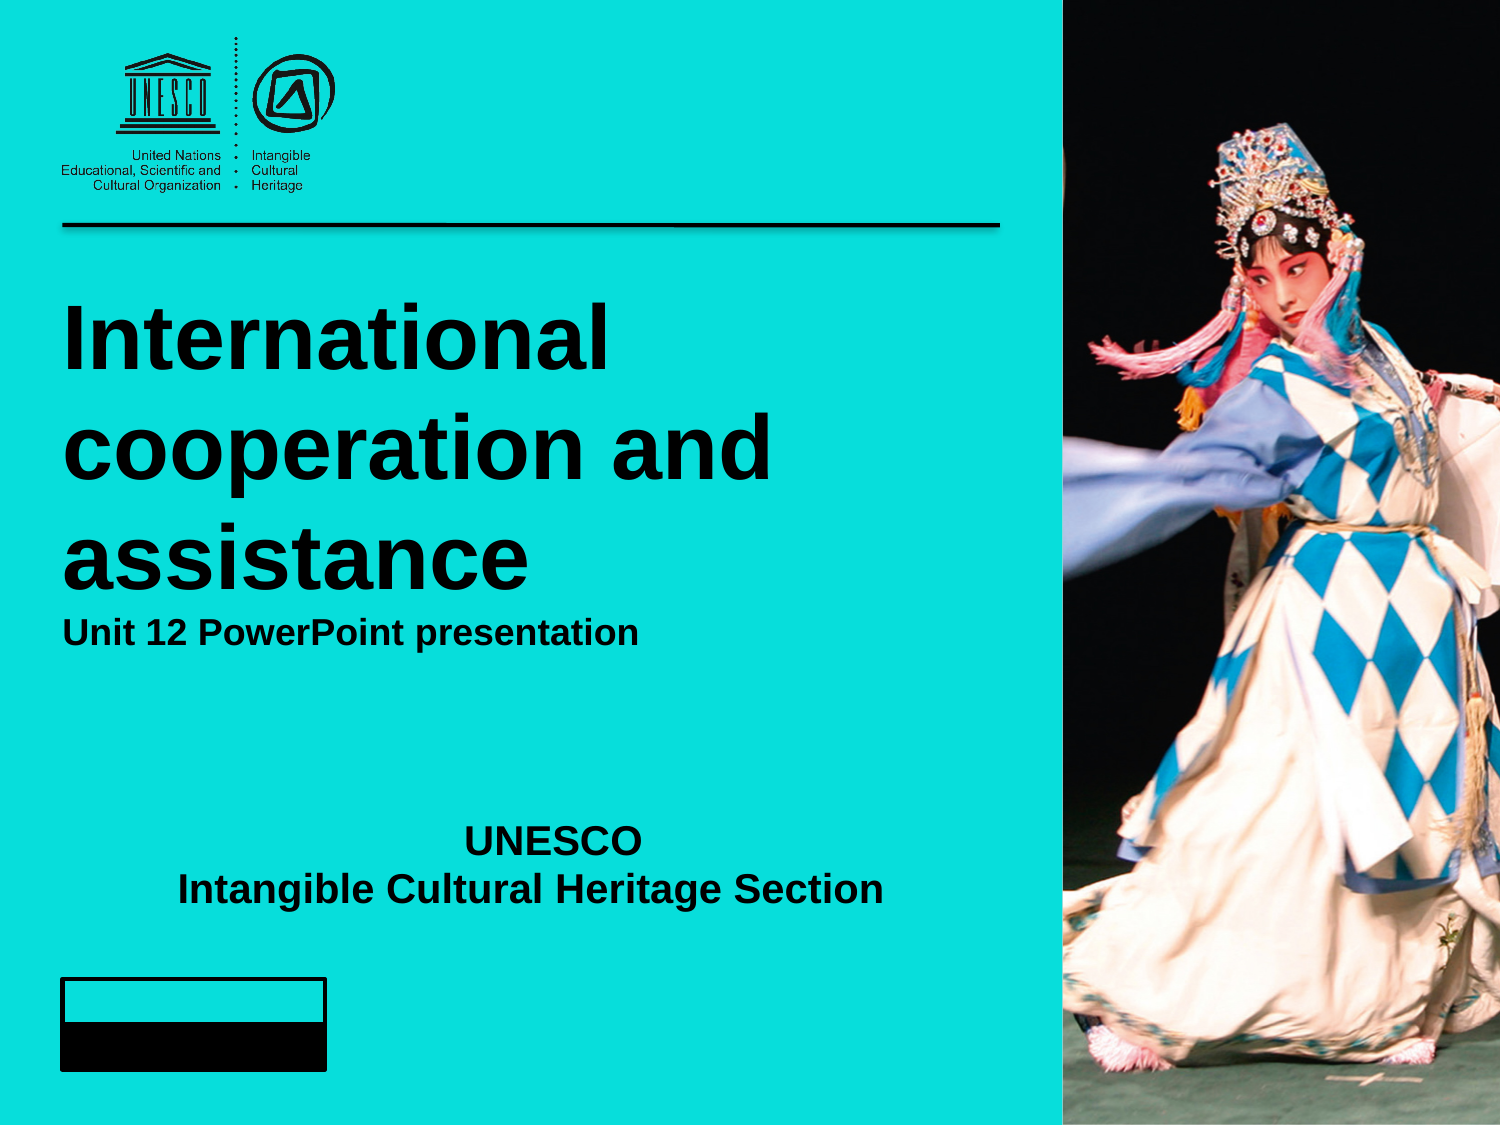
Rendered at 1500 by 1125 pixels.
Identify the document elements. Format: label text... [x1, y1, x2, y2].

picture [1062, 0, 1500, 1125]
picture [62, 37, 335, 222]
subtitle UNESCO Intangible Cultural Heritage Section [62, 783, 1000, 1125]
text_box [62, 978, 325, 1024]
title International cooperation and assistance Unit 12 PowerPoint presentation [62, 277, 1000, 783]
text_box [62, 1024, 325, 1070]
